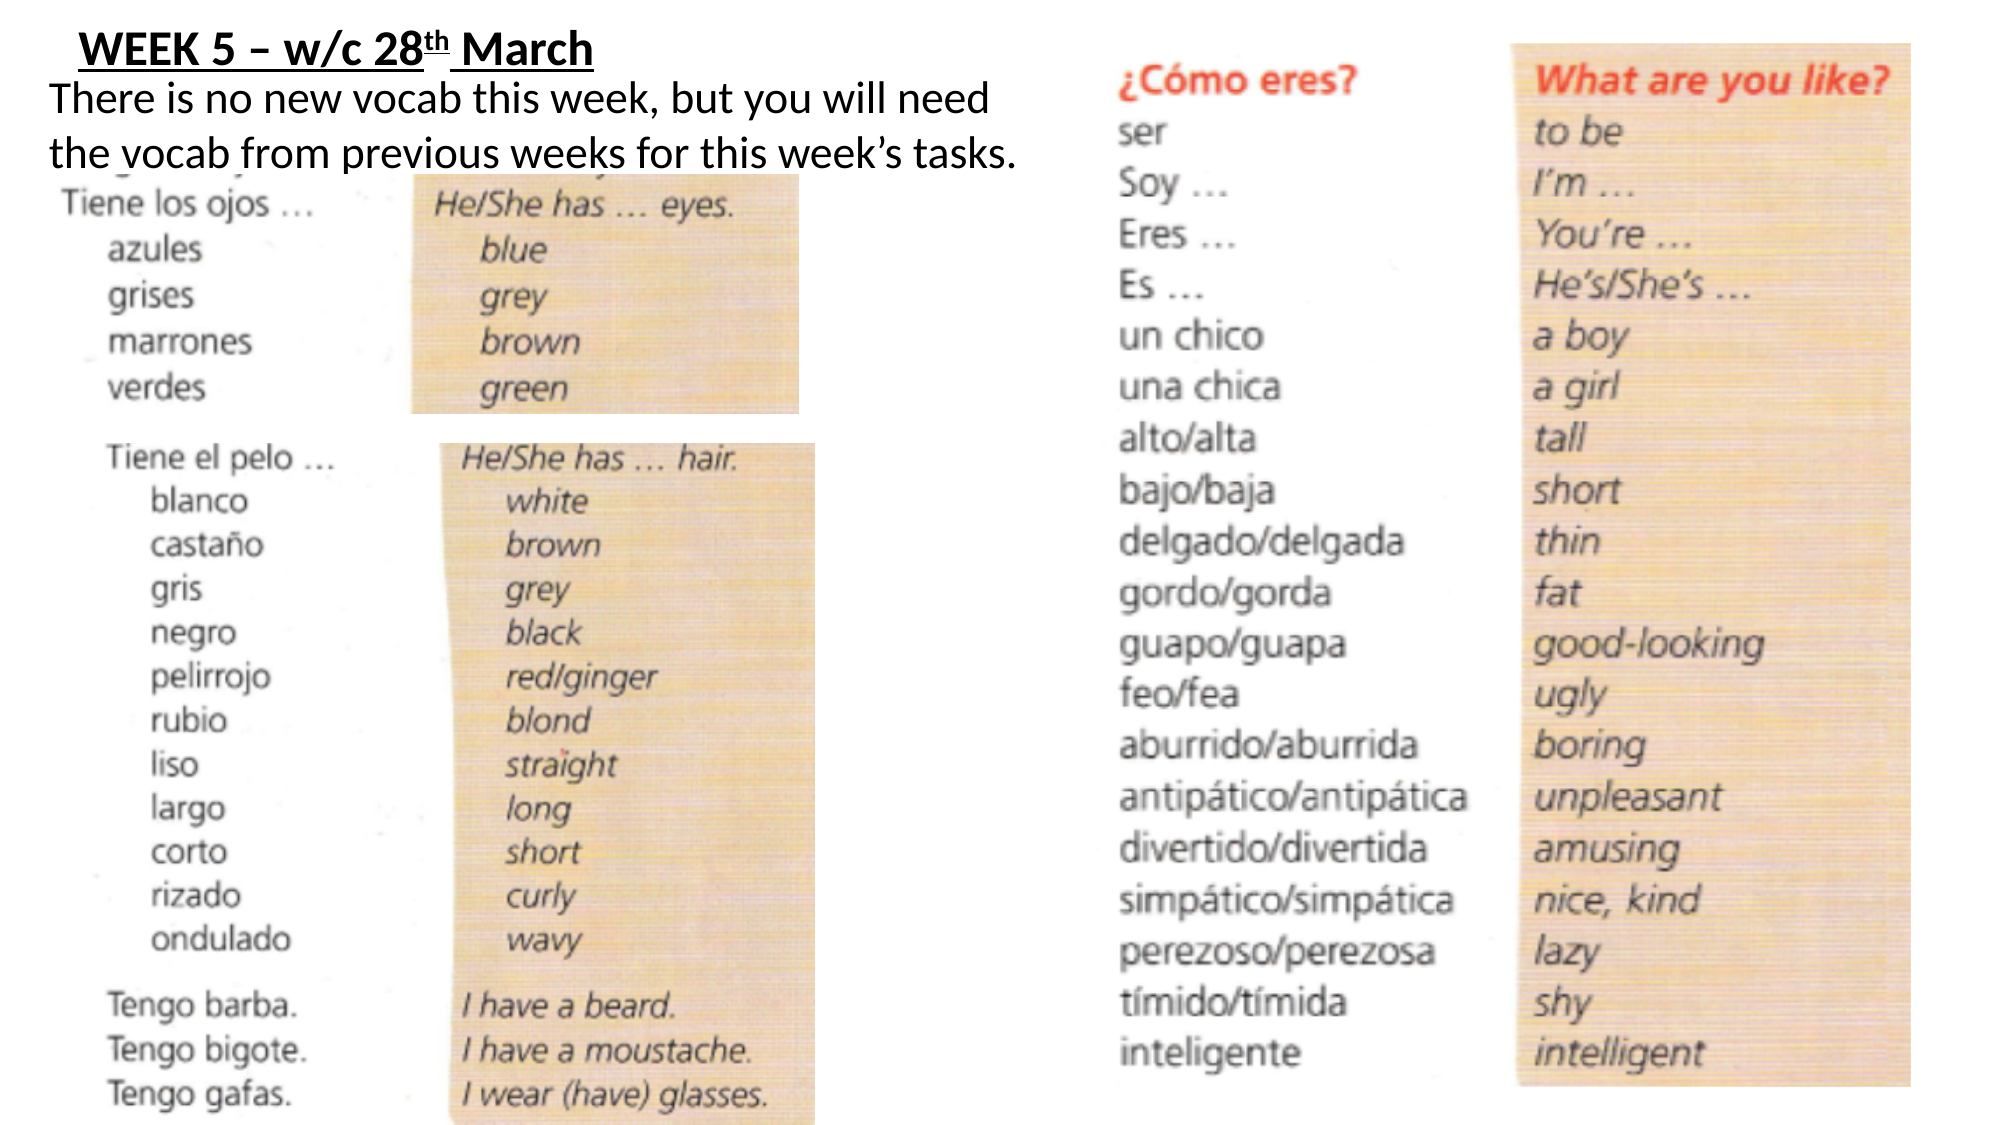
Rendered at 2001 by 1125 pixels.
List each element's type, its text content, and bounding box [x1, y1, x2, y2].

text_box WEEK 5 – w/c 28th March [63, 8, 610, 83]
picture [89, 443, 815, 1125]
picture [1095, 42, 1910, 1087]
text_box There is no new vocab this week, but you will need the vocab from previous weeks for this week’s tasks. [34, 60, 1095, 240]
picture [53, 174, 799, 415]
